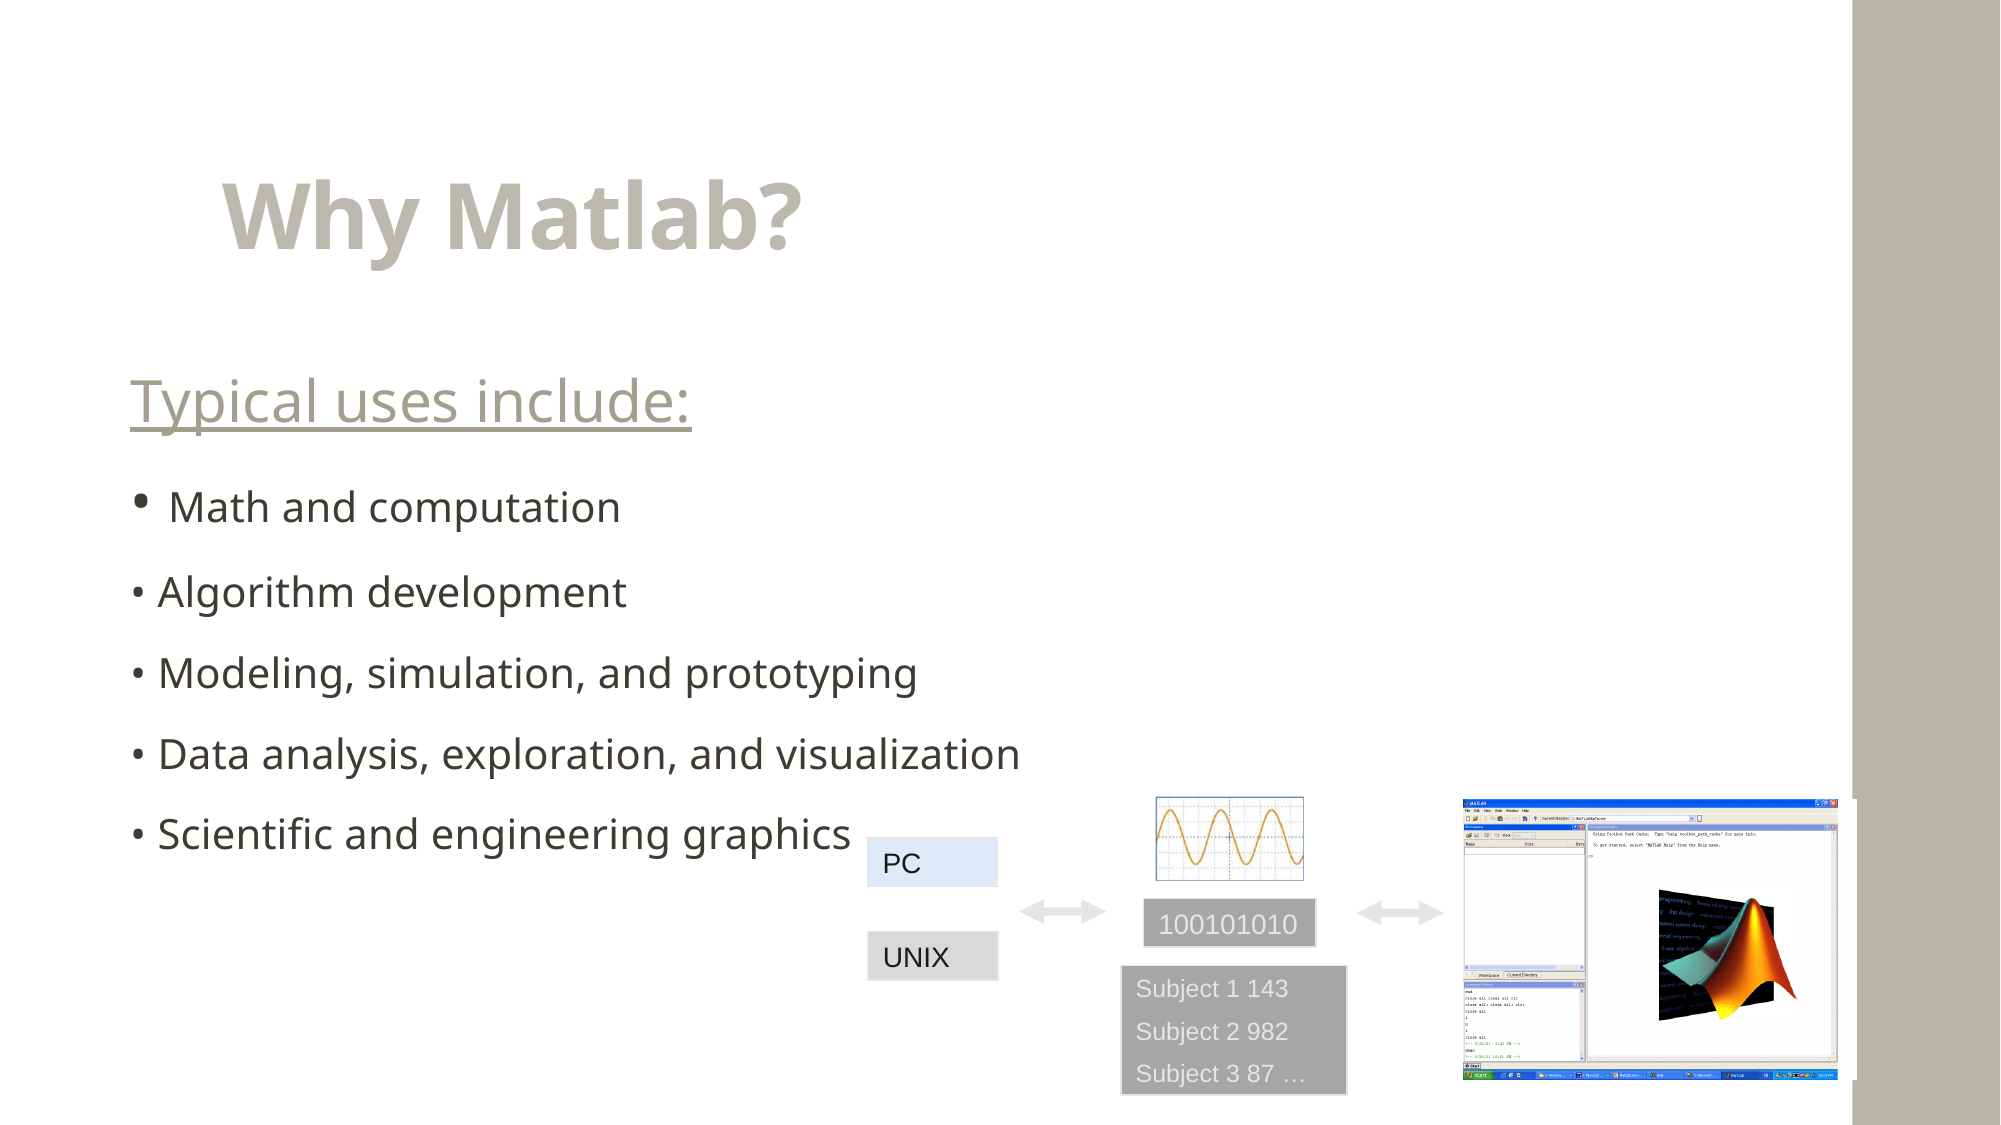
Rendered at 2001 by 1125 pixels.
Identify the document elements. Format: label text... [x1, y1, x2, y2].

text_box PC [867, 837, 998, 887]
text_box 100101010 [1143, 898, 1317, 948]
list Typical uses include: • Math and computation • Algorithm development • Modeling, simulation, and prototyping • Data analysis, exploration, and visualization • Scientific and engineering graphics [115, 362, 1526, 1017]
text_box [1356, 906, 1444, 920]
text_box UNIX [868, 931, 999, 981]
title Why Matlab? [206, 60, 1797, 278]
text_box Subject 1 143 Subject 2 982 Subject 3 87 … [1120, 965, 1348, 1096]
picture [1463, 799, 1858, 1081]
picture [1155, 796, 1304, 881]
text_box [1019, 905, 1107, 918]
